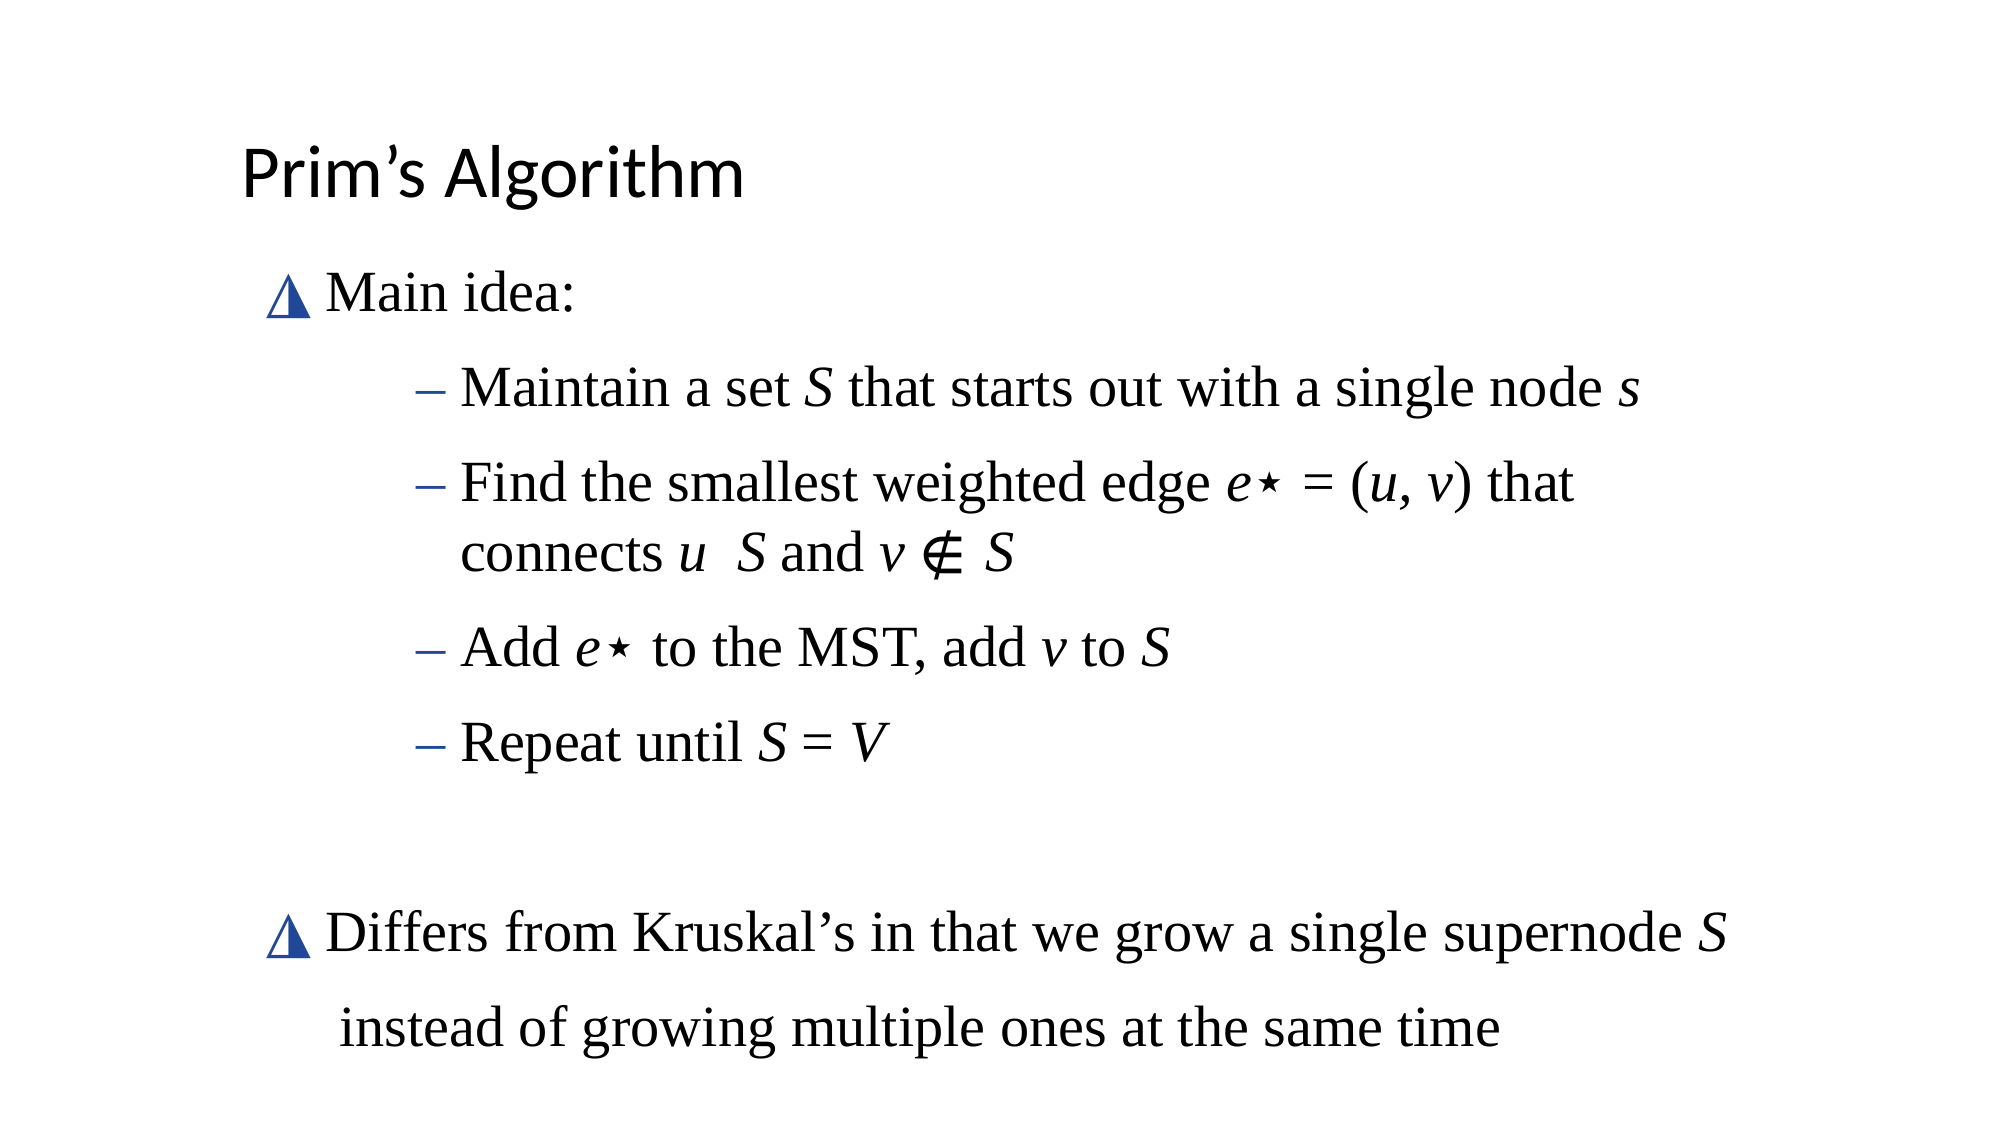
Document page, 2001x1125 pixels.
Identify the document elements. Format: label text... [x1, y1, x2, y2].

text_box Prim’s Algorithm [226, 115, 1256, 221]
